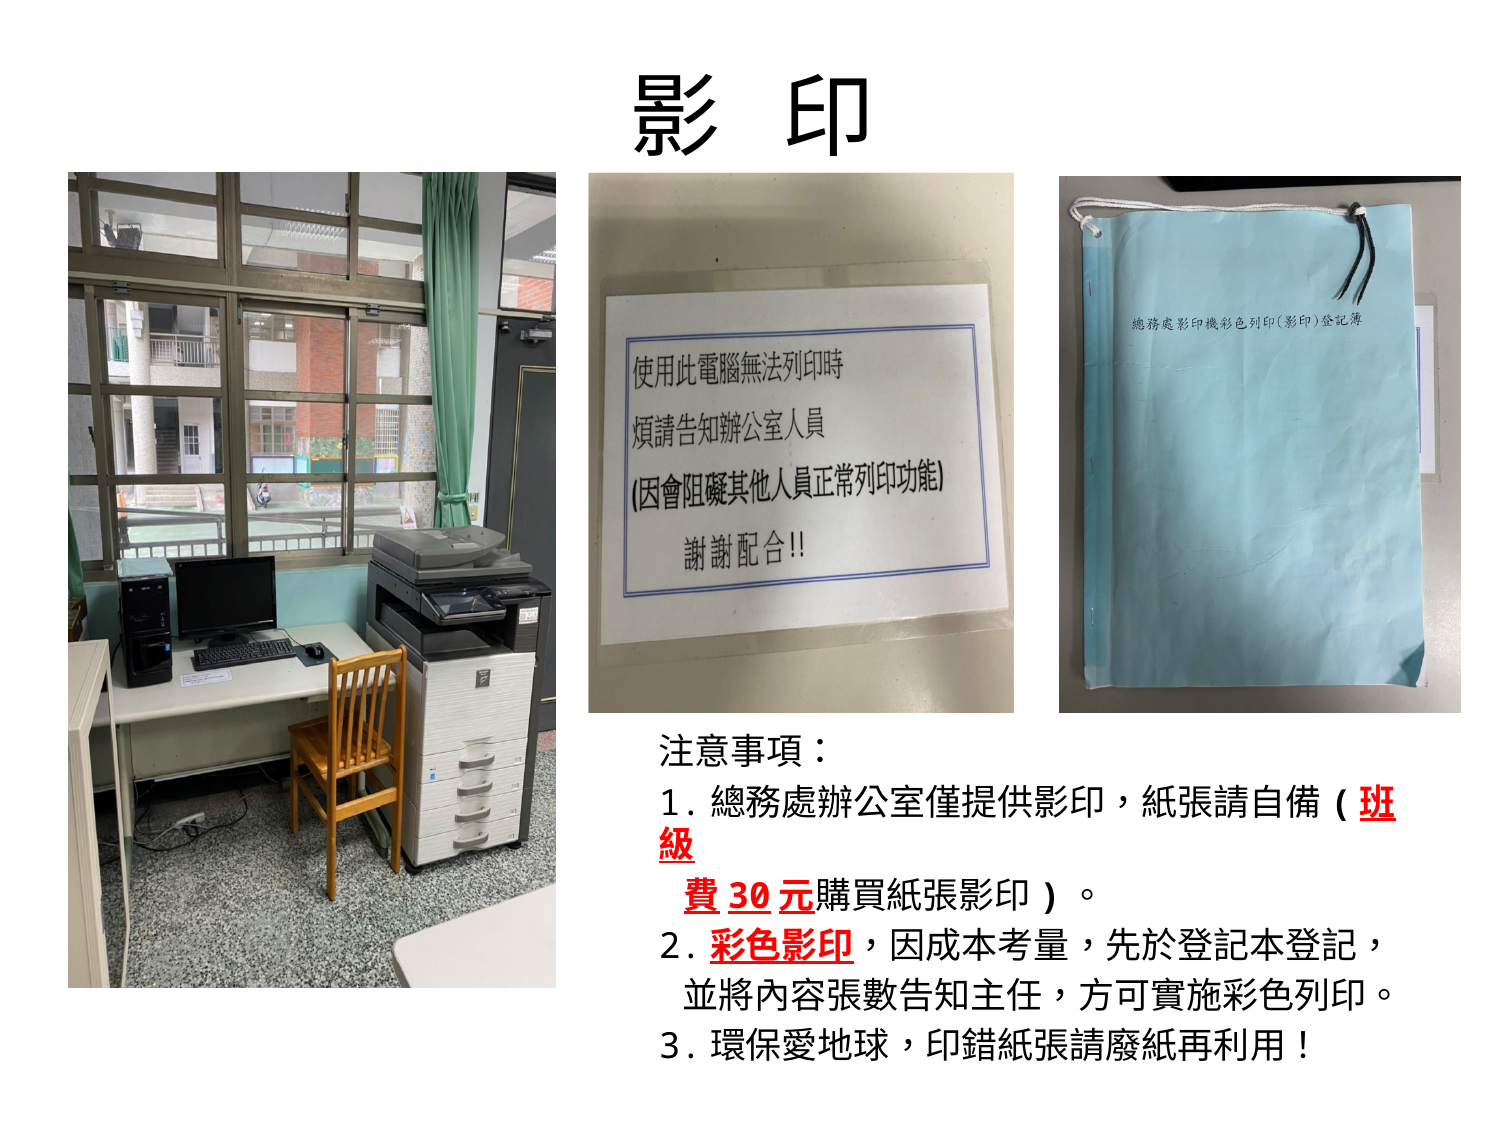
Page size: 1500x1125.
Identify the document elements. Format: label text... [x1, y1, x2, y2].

list 注意事項： 1.總務處辦公室僅提供影印，紙張請自備(班級 費30元購買紙張影印)。 2.彩色影印，因成本考量，先於登記本登記， 並將內容張數告知主任，方可實施彩色列印。 3.環保愛地球，印錯紙張請廢紙再利用！ [643, 721, 1447, 1076]
title 影 印 [76, 19, 1427, 207]
picture [68, 172, 1462, 988]
